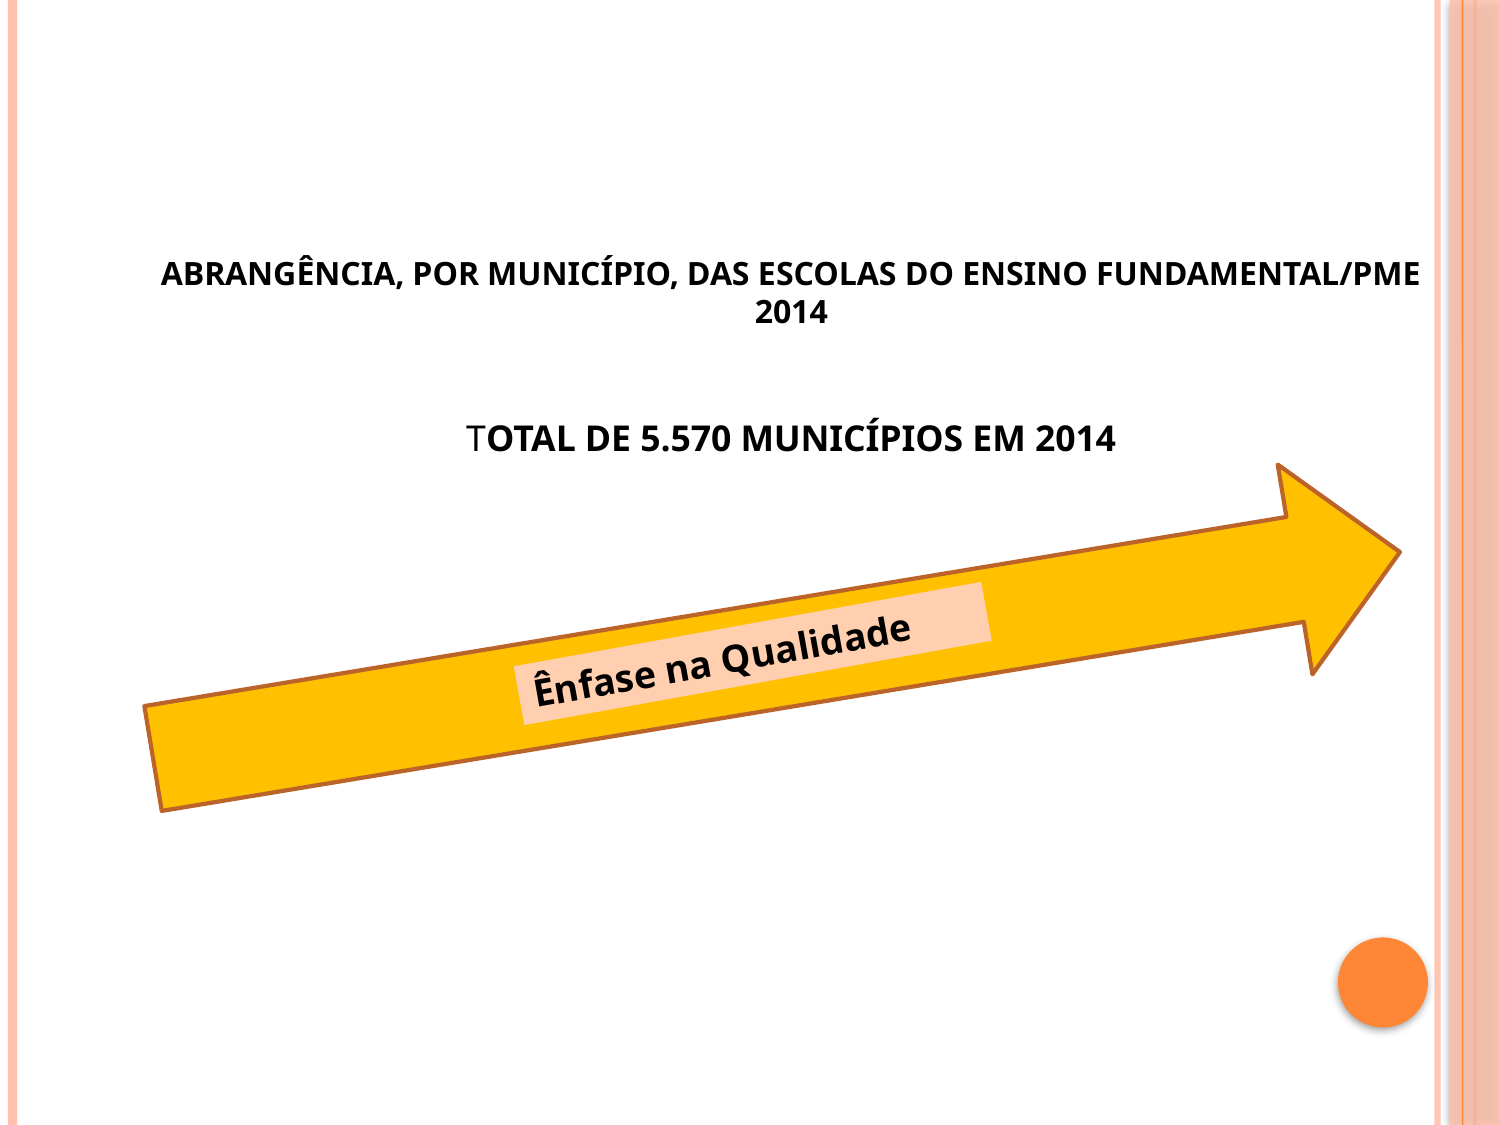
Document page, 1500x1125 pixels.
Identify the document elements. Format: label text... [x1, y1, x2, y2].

text_box [142, 462, 1403, 814]
title Abrangência, por município, das ESCOLAS do Ensino Fundamental/PME 2014 Total de 5.570 municípios em 2014 [112, 243, 1471, 509]
text_box Ênfase na Qualidade [513, 581, 992, 726]
